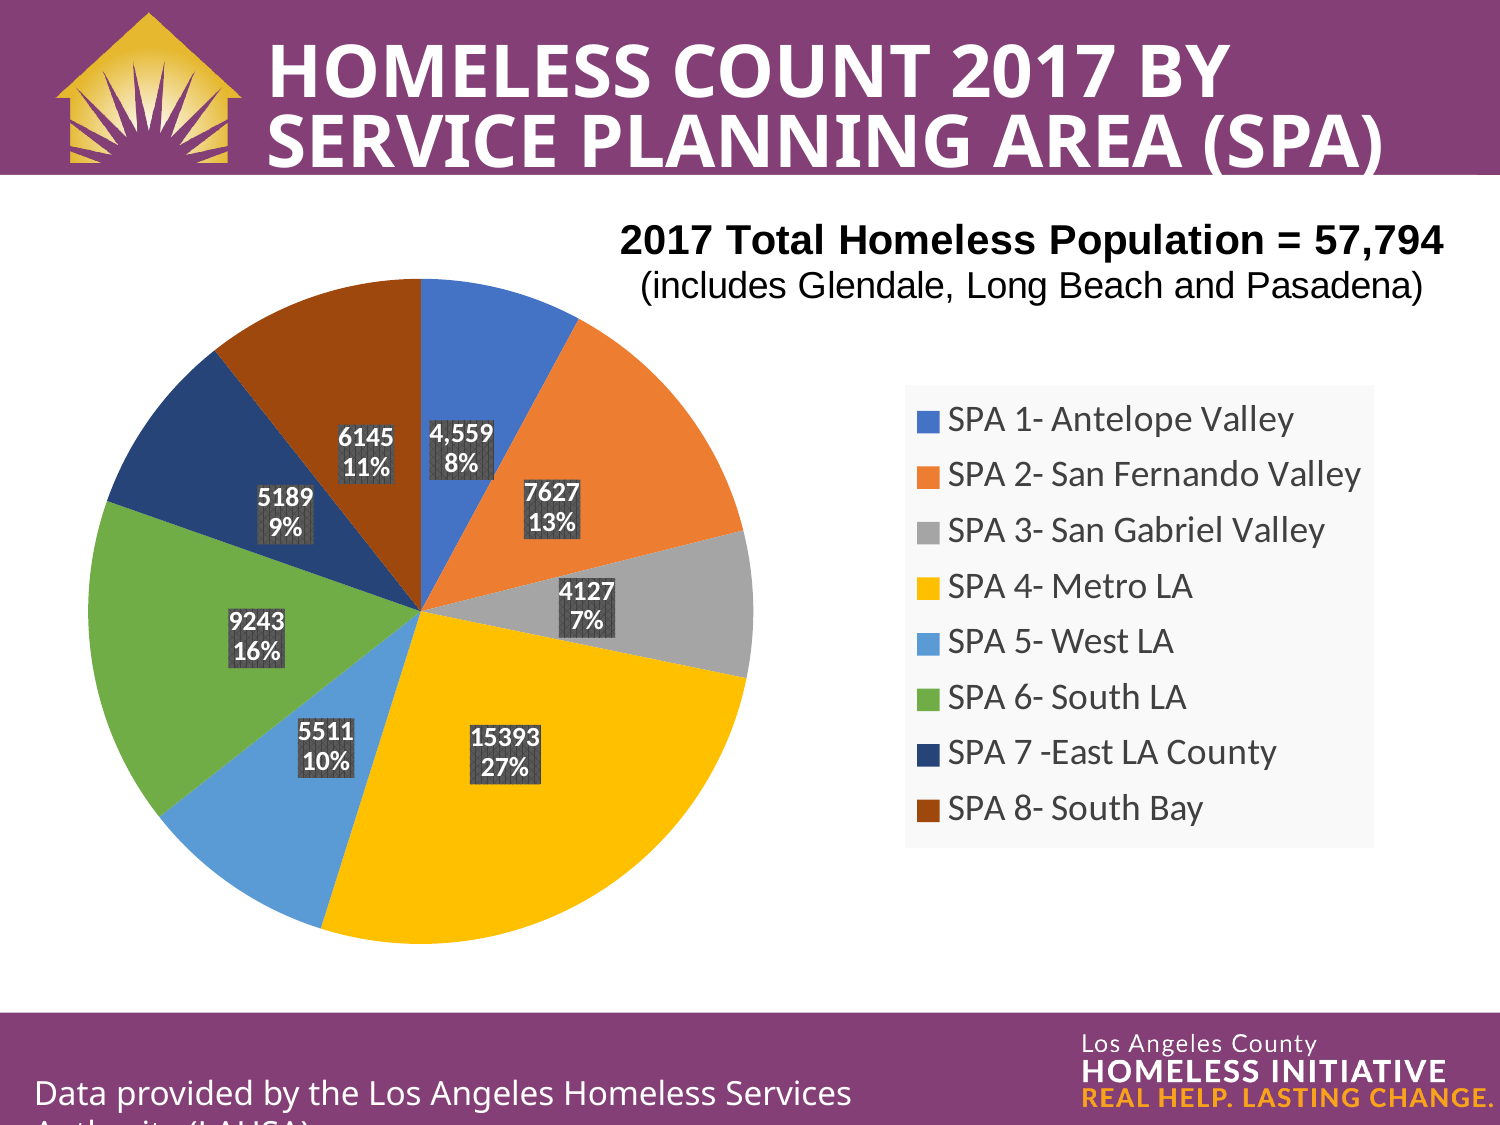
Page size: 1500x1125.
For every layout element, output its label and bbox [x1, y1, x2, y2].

chart [0, 174, 1478, 979]
text_box [0, 0, 1500, 1125]
